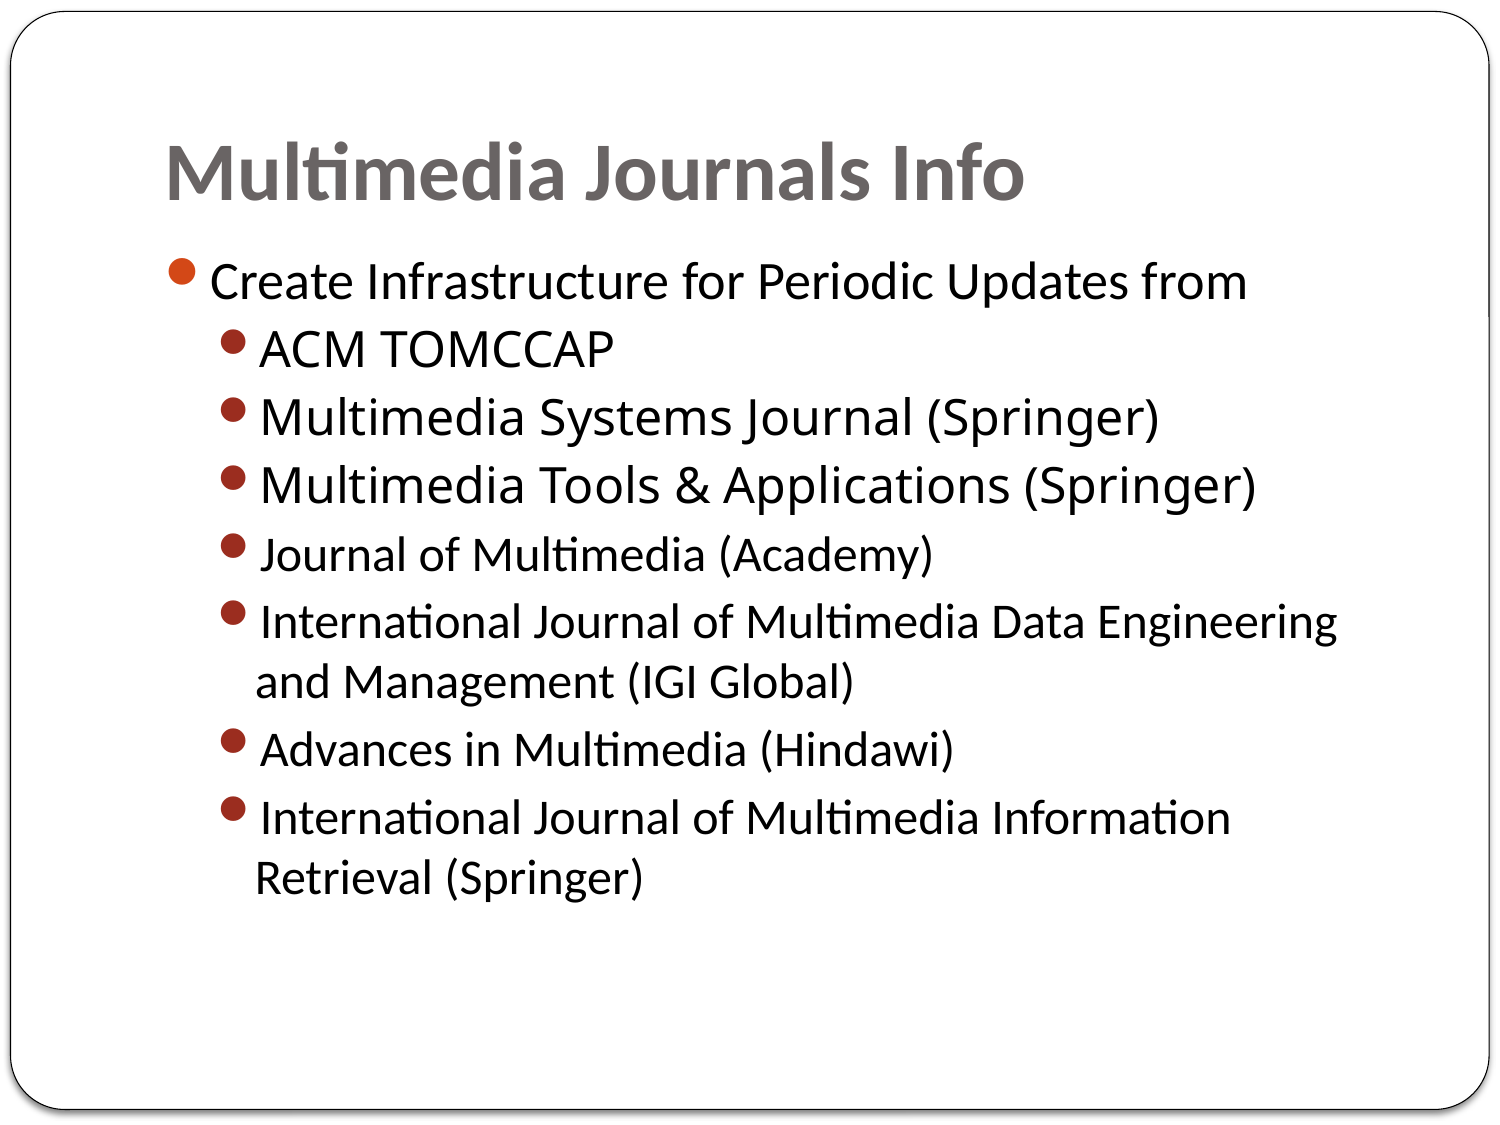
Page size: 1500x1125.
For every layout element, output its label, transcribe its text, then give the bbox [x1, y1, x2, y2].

title Multimedia Journals Info [150, 45, 1425, 233]
list Create Infrastructure for Periodic Updates from ACM TOMCCAP Multimedia Systems Journal (Springer) Multimedia Tools & Applications (Springer) Journal of Multimedia (Academy) International Journal of Multimedia Data Engineering and Management (IGI Global) Advances in Multimedia (Hindawi) International Journal of Multimedia Information Retrieval (Springer) [150, 237, 1425, 988]
